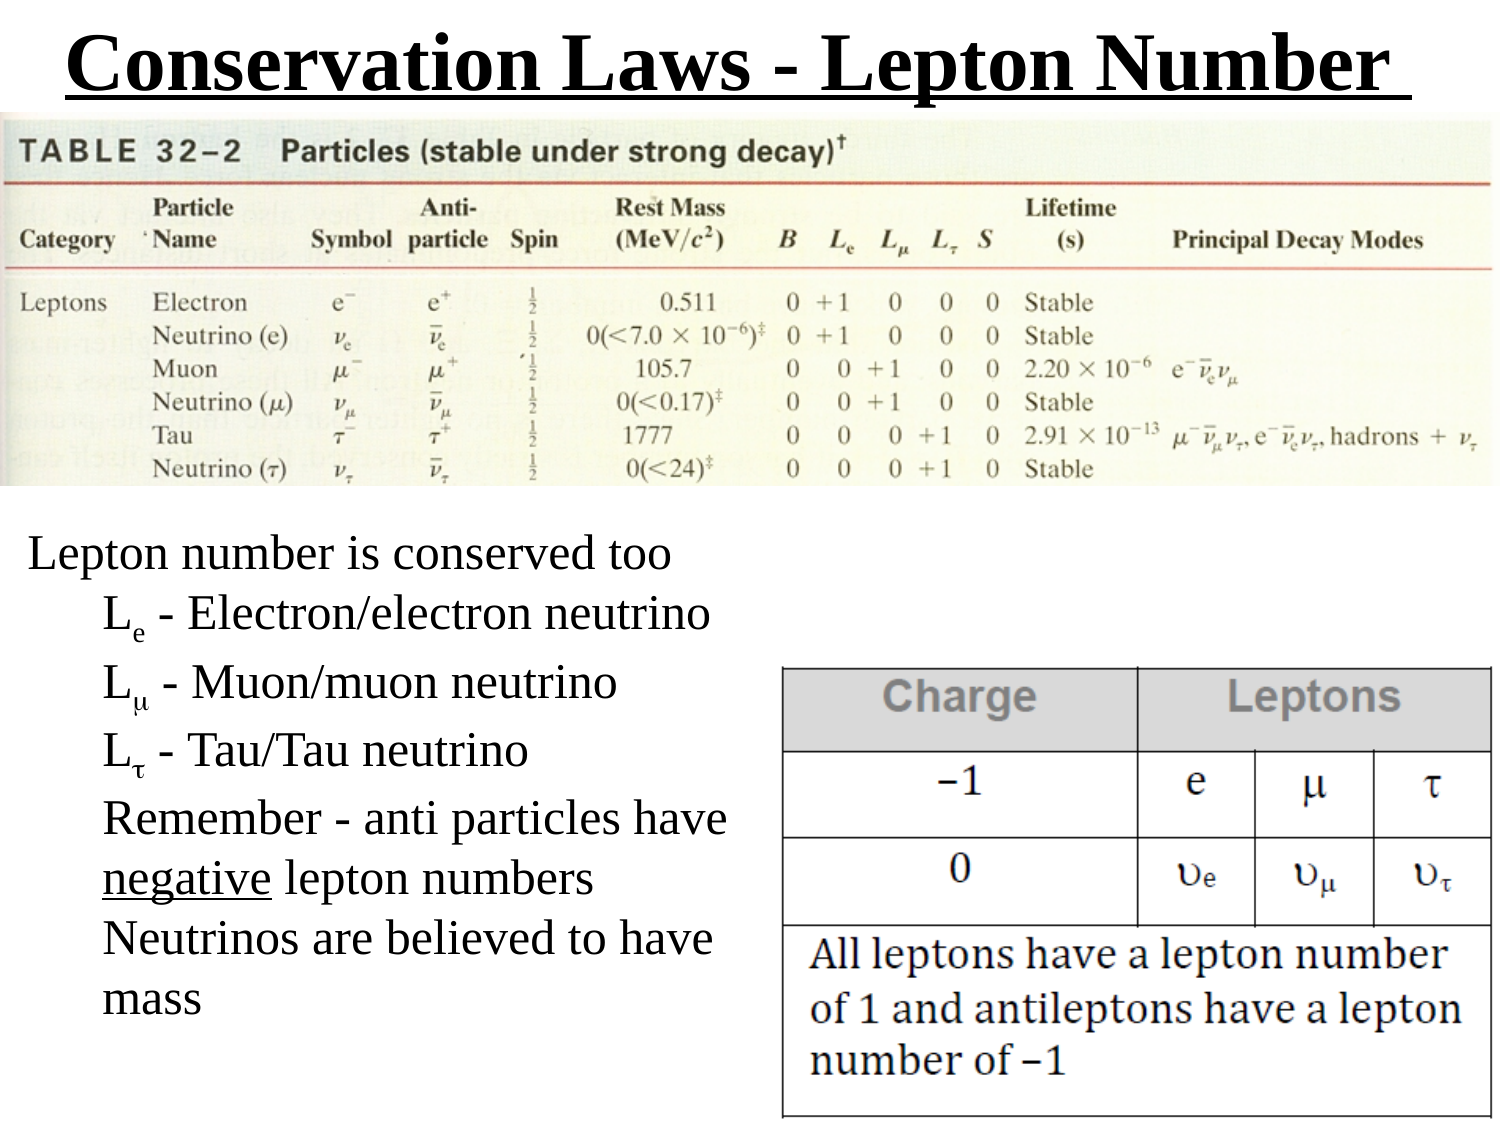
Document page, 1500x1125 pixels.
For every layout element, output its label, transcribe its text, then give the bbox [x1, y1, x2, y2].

text_box Conservation Laws - Lepton Number [49, 0, 1463, 110]
picture [776, 662, 1500, 1125]
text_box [0, 112, 1500, 486]
text_box Lepton number is conserved too Le - Electron/electron neutrino L - Muon/muon neutrino L - Tau/Tau neutrino Remember - anti particles have negative lepton numbers Neutrinos are believed to have mass [12, 512, 763, 1032]
